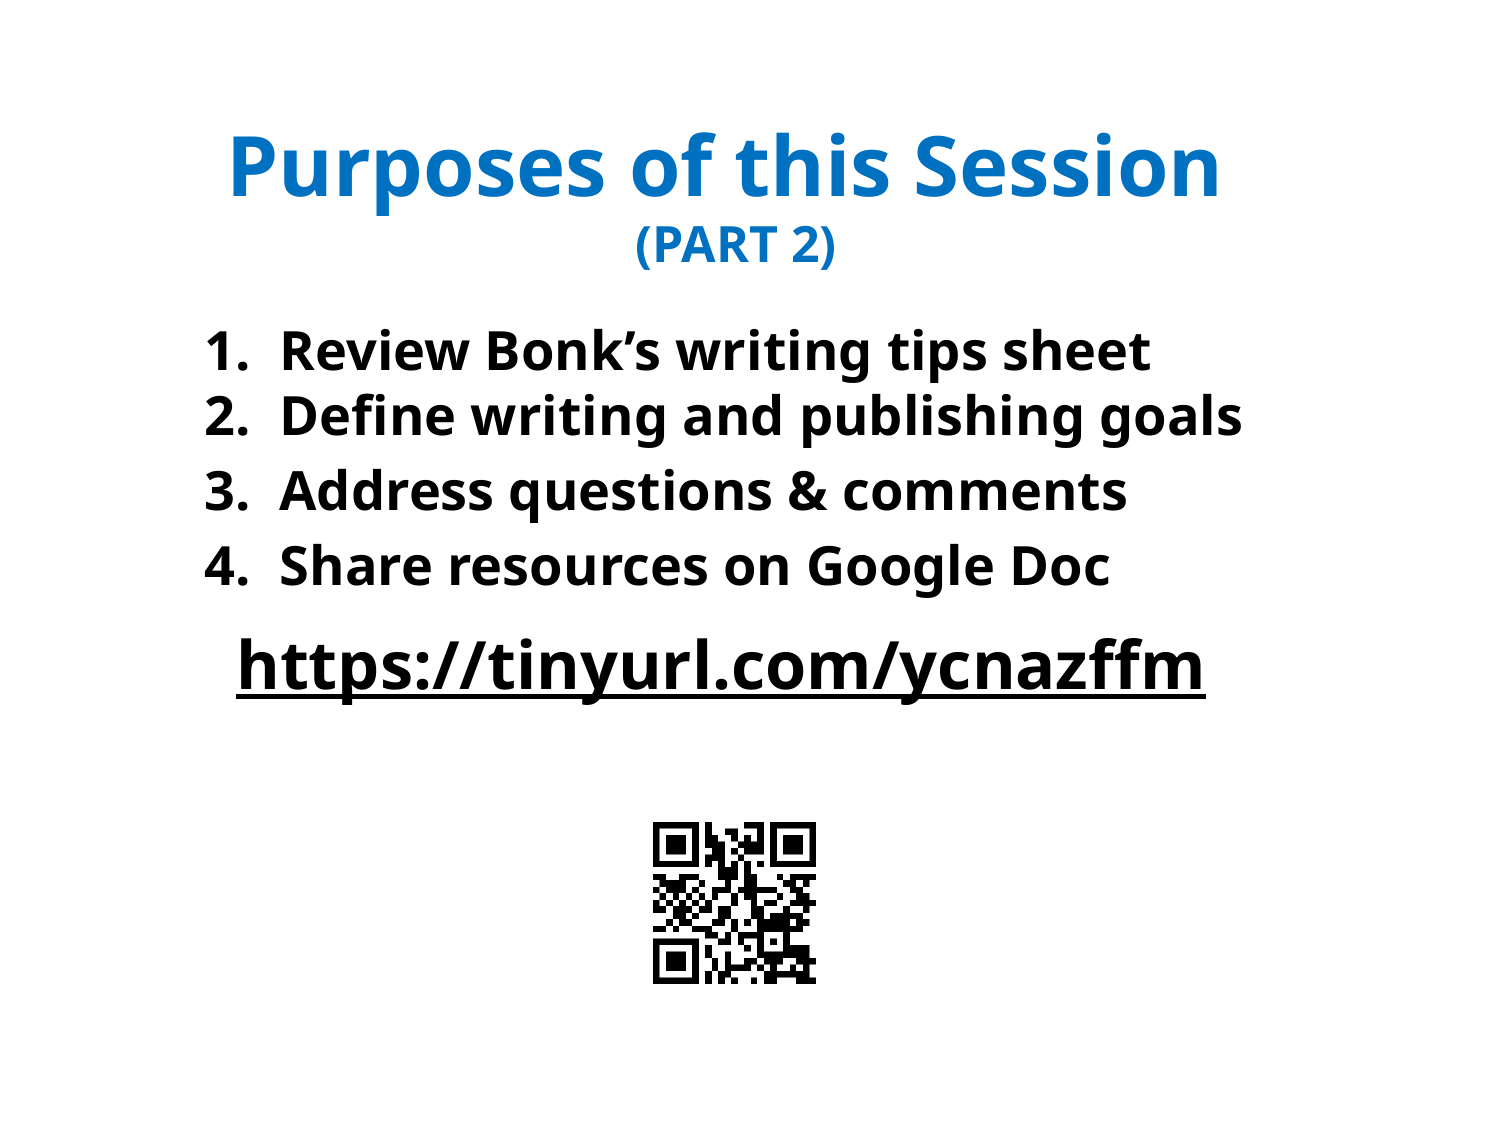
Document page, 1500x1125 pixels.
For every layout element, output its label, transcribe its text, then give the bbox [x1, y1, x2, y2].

text_box Review Bonk’s writing tips sheet Define writing and publishing goals Address questions & comments Share resources on Google Doc [189, 308, 1326, 567]
picture [626, 794, 843, 1011]
text_box Purposes of this Session (PART 2) [61, 99, 1412, 287]
list https://tinyurl.com/ycnazffm [221, 615, 1326, 765]
